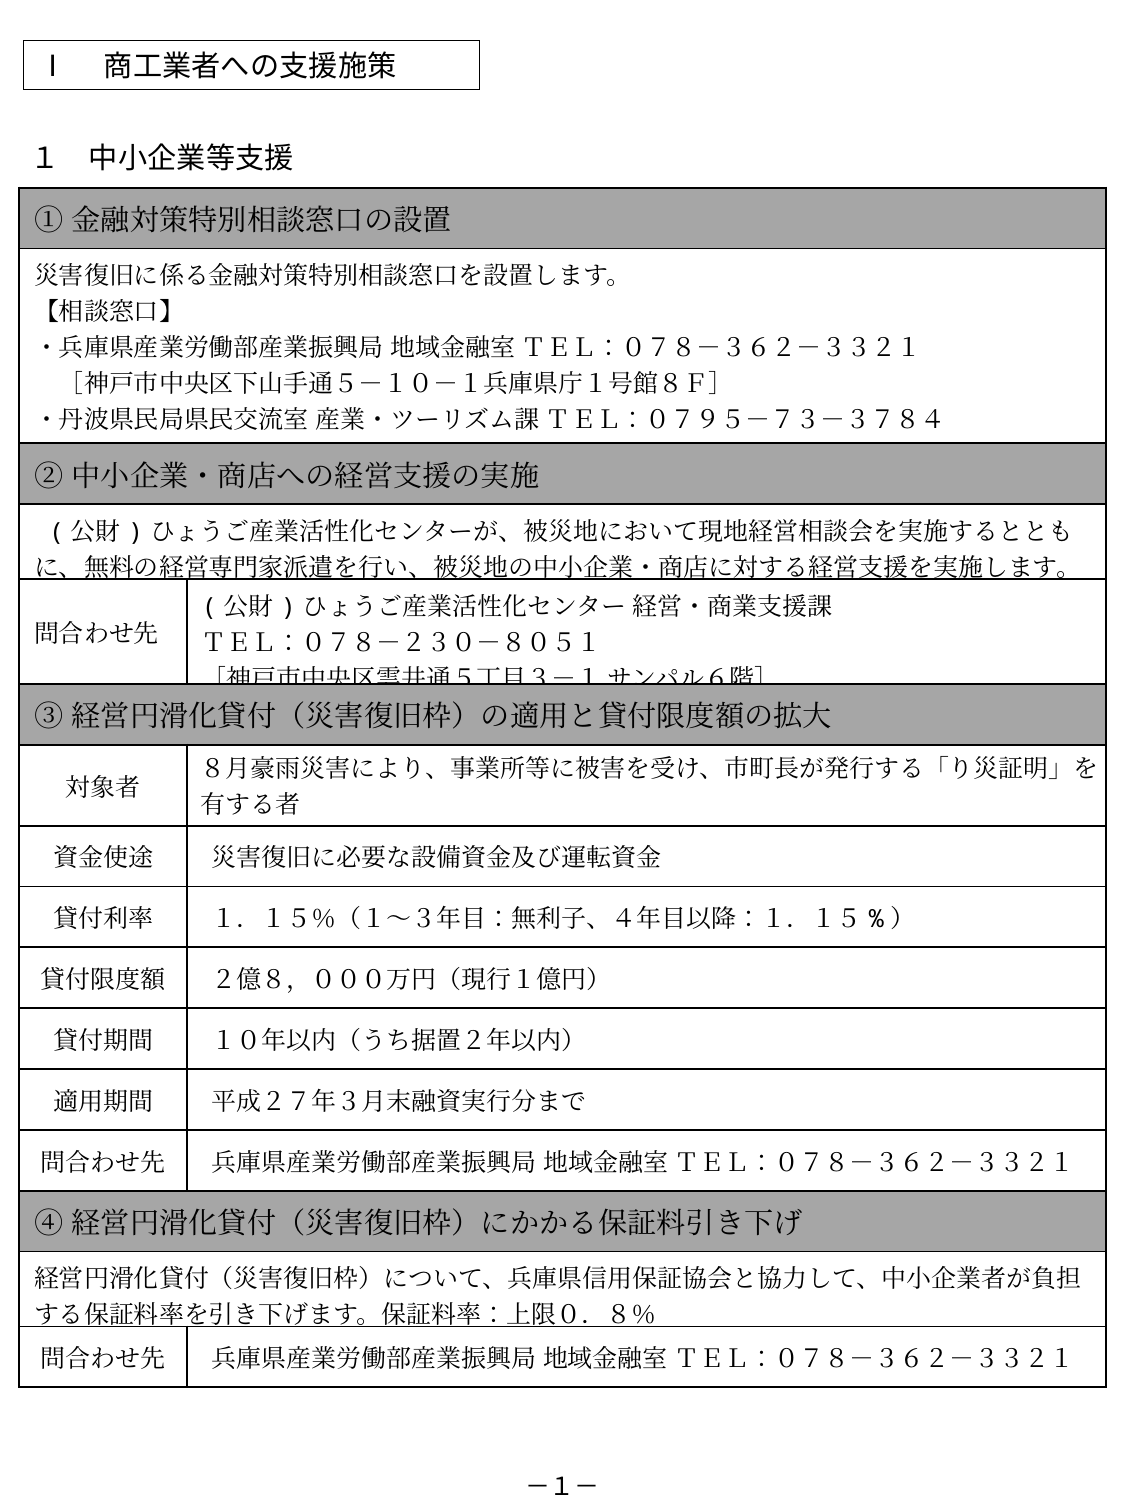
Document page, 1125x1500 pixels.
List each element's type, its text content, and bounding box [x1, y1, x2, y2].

table_cell (公財)ひょうご産業活性化センター 経営・商業支援課 ＴＥＬ：０７８－２３０－８０５１ ［神戸市中央区雲井通５丁目３－１ サンパル６階］ [188, 580, 1105, 683]
table_cell 経営円滑化貸付（災害復旧枠）について、兵庫県信用保証協会と協力して、中小企業者が負担する保証料率を引き下げます。保証料率：上限０．８％ [20, 1252, 1105, 1326]
table_cell 対象者 [20, 746, 186, 825]
table_cell 貸付利率 [20, 887, 186, 946]
table_header ①金融対策特別相談窓口の設置 [20, 189, 1105, 248]
table_cell 適用期間 [20, 1070, 186, 1129]
table_cell 災害復旧に必要な設備資金及び運転資金 [188, 827, 1105, 886]
table_cell 問合わせ先 [20, 1327, 186, 1386]
table_cell ④経営円滑化貸付（災害復旧枠）にかかる保証料引き下げ [20, 1192, 1105, 1251]
table_cell 災害復旧に係る金融対策特別相談窓口を設置します。 【相談窓口】 ・兵庫県産業労働部産業振興局 地域金融室 ＴＥＬ：０７８－３６２－３３２１ ［神戸市中央区下山手通５－１０－１兵庫県庁１号館８Ｆ］ ・丹波県民局県民交流室 産業・ツーリズム課 ＴＥＬ：０７９５－７３－３７８４ ［丹波市柏原町柏原６８８］ [20, 249, 1105, 442]
text_box Ⅰ 商工業者への支援施策 [23, 40, 480, 90]
table_cell 貸付限度額 [20, 948, 186, 1007]
table_cell ③経営円滑化貸付（災害復旧枠）の適用と貸付限度額の拡大 [20, 685, 1105, 744]
table_cell ８月豪雨災害により、事業所等に被害を受け、市町長が発行する「り災証明」を 有する者 [188, 746, 1105, 825]
table_cell 問合わせ先 [20, 580, 186, 683]
table_cell 兵庫県産業労働部産業振興局 地域金融室 ＴＥＬ：０７８－３６２－３３２１ [188, 1131, 1105, 1190]
text_box －１－ [0, 1463, 1125, 1500]
table_cell １０年以内（うち据置２年以内） [188, 1009, 1105, 1068]
table_cell 問合わせ先 [20, 1131, 186, 1190]
table_cell (公財)ひょうご産業活性化センターが、被災地において現地経営相談会を実施するとともに、無料の経営専門家派遣を行い、被災地の中小企業・商店に対する経営支援を実施します。 [20, 505, 1105, 578]
table_cell １．１５％（１～３年目：無利子、４年目以降：１．１５%） [188, 887, 1105, 946]
table_cell ②中小企業・商店への経営支援の実施 [20, 444, 1105, 503]
table_cell 貸付期間 [20, 1009, 186, 1068]
table_cell ２億８，０００万円（現行１億円） [188, 948, 1105, 1007]
text_box １ 中小企業等支援 [15, 131, 309, 182]
table_cell 資金使途 [20, 827, 186, 886]
table_cell 兵庫県産業労働部産業振興局 地域金融室 ＴＥＬ：０７８－３６２－３３２１ [188, 1327, 1105, 1386]
table_cell 平成２７年３月末融資実行分まで [188, 1070, 1105, 1129]
